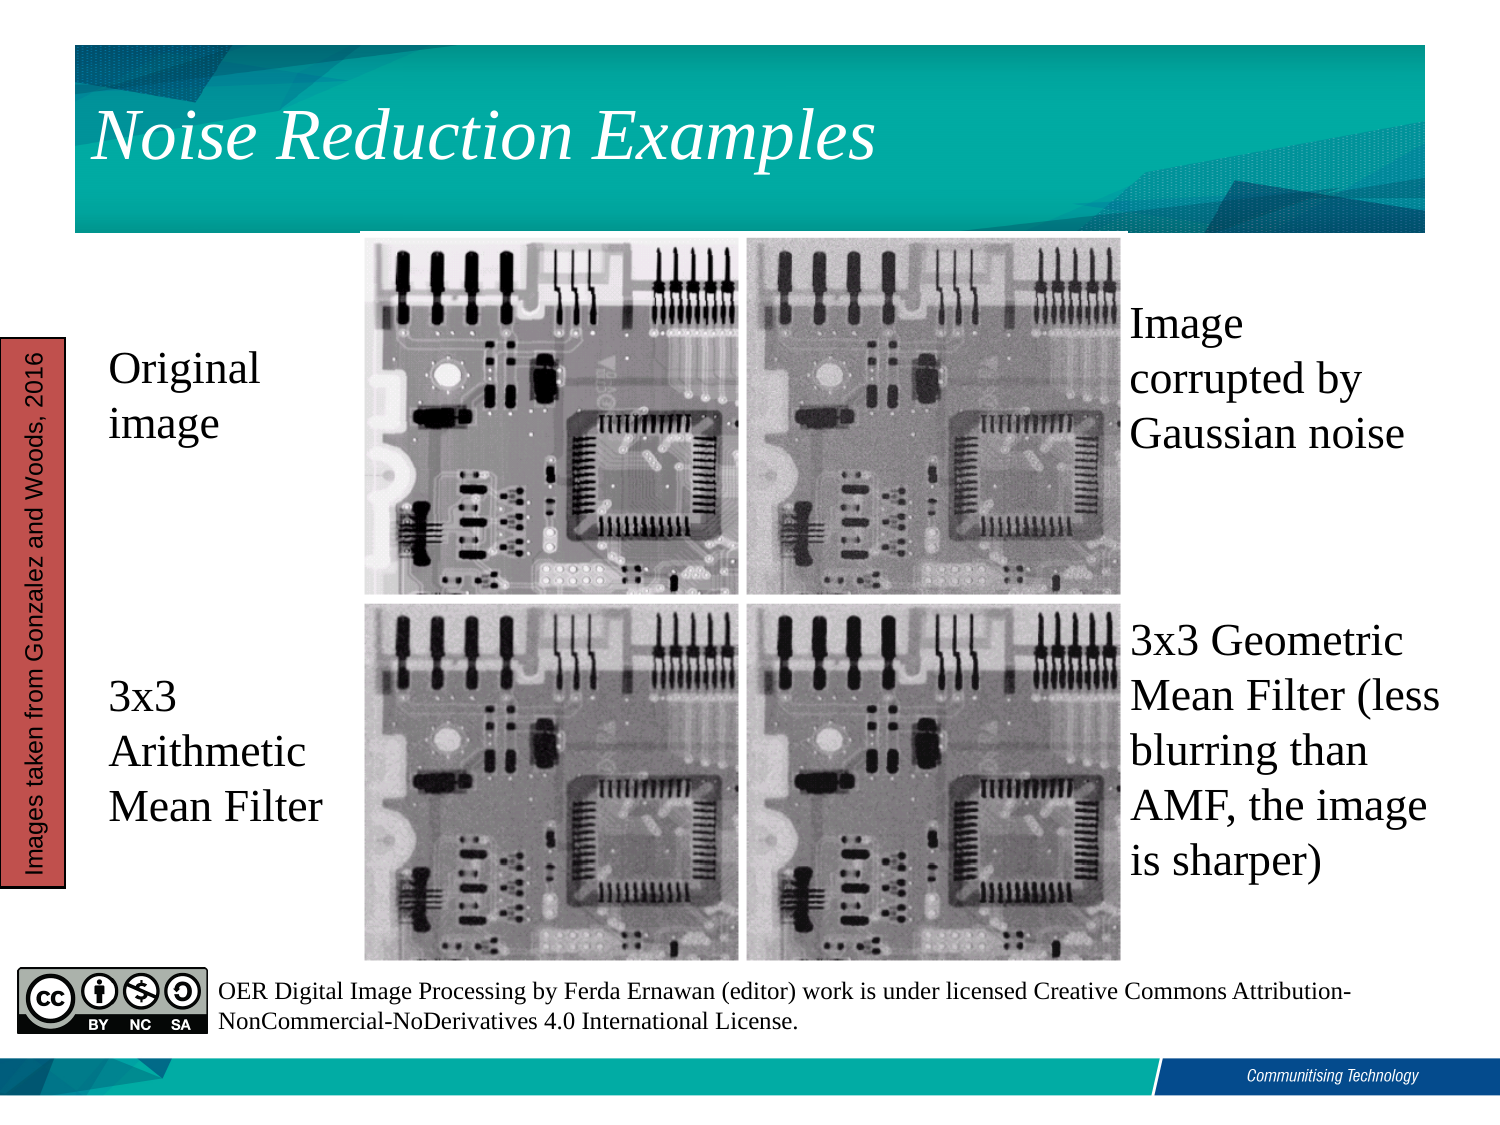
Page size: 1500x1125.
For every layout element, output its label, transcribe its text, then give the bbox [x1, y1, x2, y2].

picture [0, 0, 1500, 1125]
text_box Noise Reduction Examples [76, 78, 1352, 182]
text_box Original image [108, 338, 354, 449]
text_box Image corrupted by Gaussian noise [1133, 293, 1424, 459]
text_box 3x3 Geometric Mean Filter (less blurring than AMF, the image is sharper) [1133, 609, 1457, 885]
text_box 3x3 Arithmetic Mean Filter [108, 665, 332, 831]
text_box Images taken from Gonzalez and Woods, 2016 [0, 337, 65, 888]
